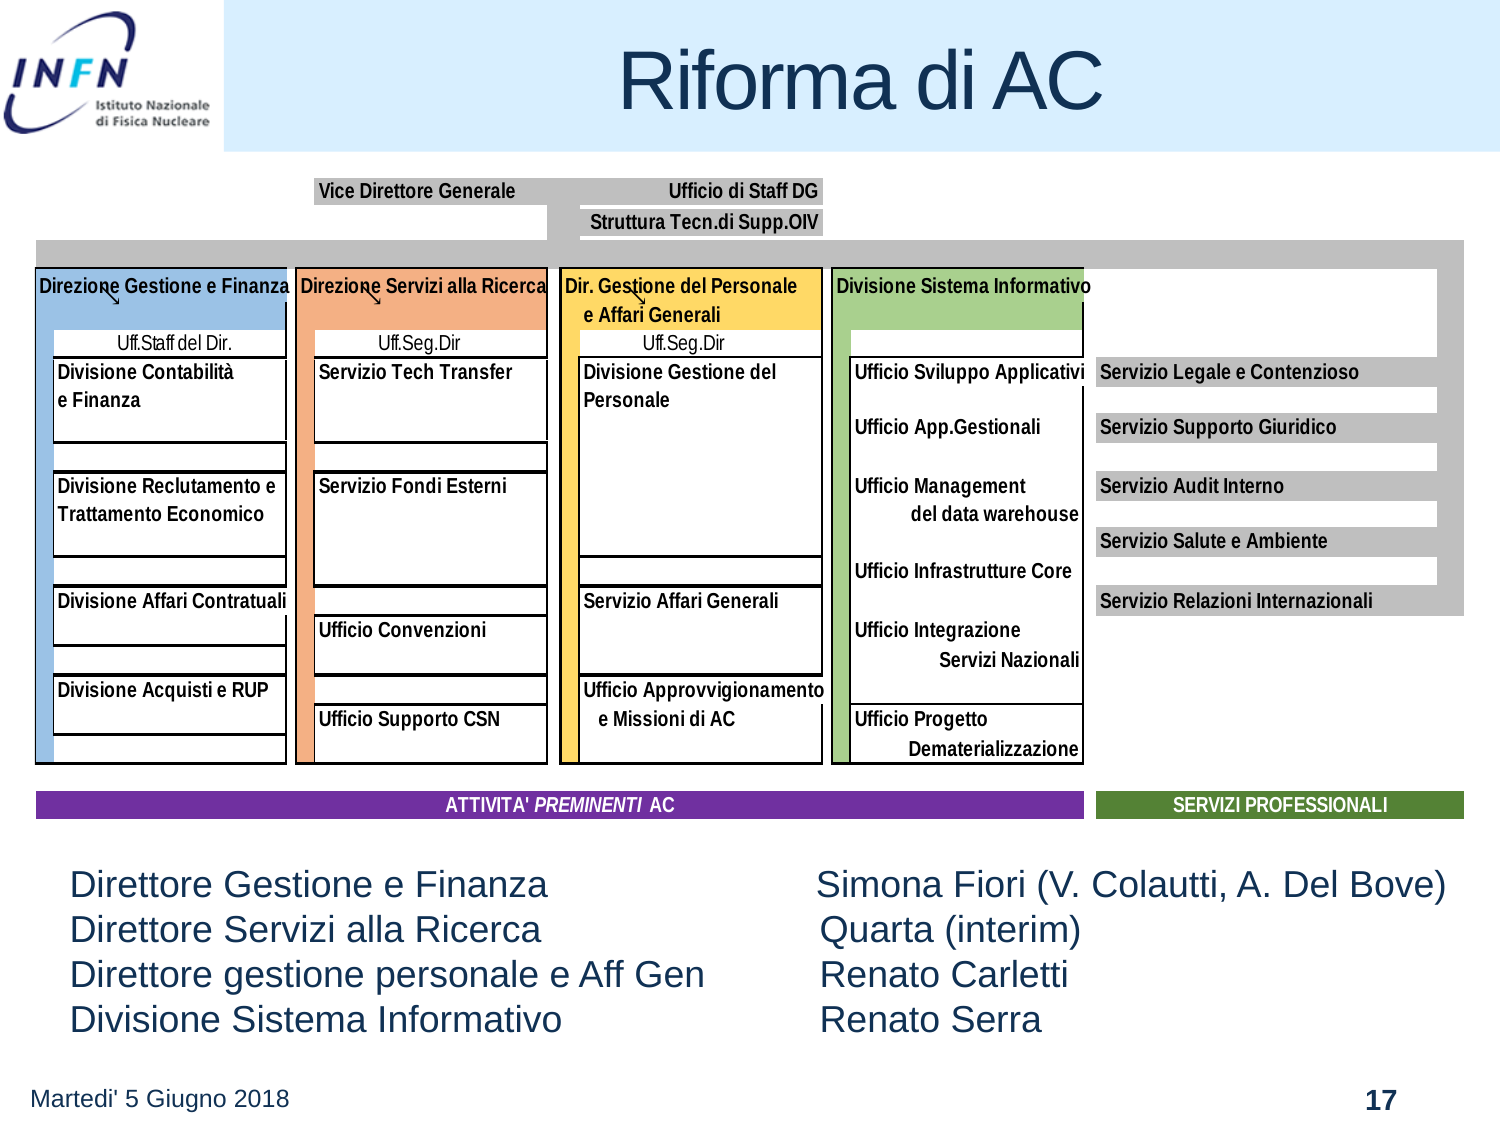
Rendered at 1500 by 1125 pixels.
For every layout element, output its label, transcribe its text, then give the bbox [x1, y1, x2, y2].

picture [0, 0, 215, 149]
slide_number 17 [1350, 1072, 1500, 1125]
picture [34, 176, 1466, 820]
slide_number Martedi' 5 Giugno 2018 [15, 1071, 396, 1125]
title Riforma di AC [223, 0, 1500, 152]
text_box Direttore Gestione e Finanza Simona Fiori (V. Colautti, A. Del Bove) Direttore Servizi alla Ricerca Quarta (interim) Direttore gestione personale e Aff Gen Renato Carletti Divisione Sistema Informativo Renato Serra [54, 852, 1466, 1048]
